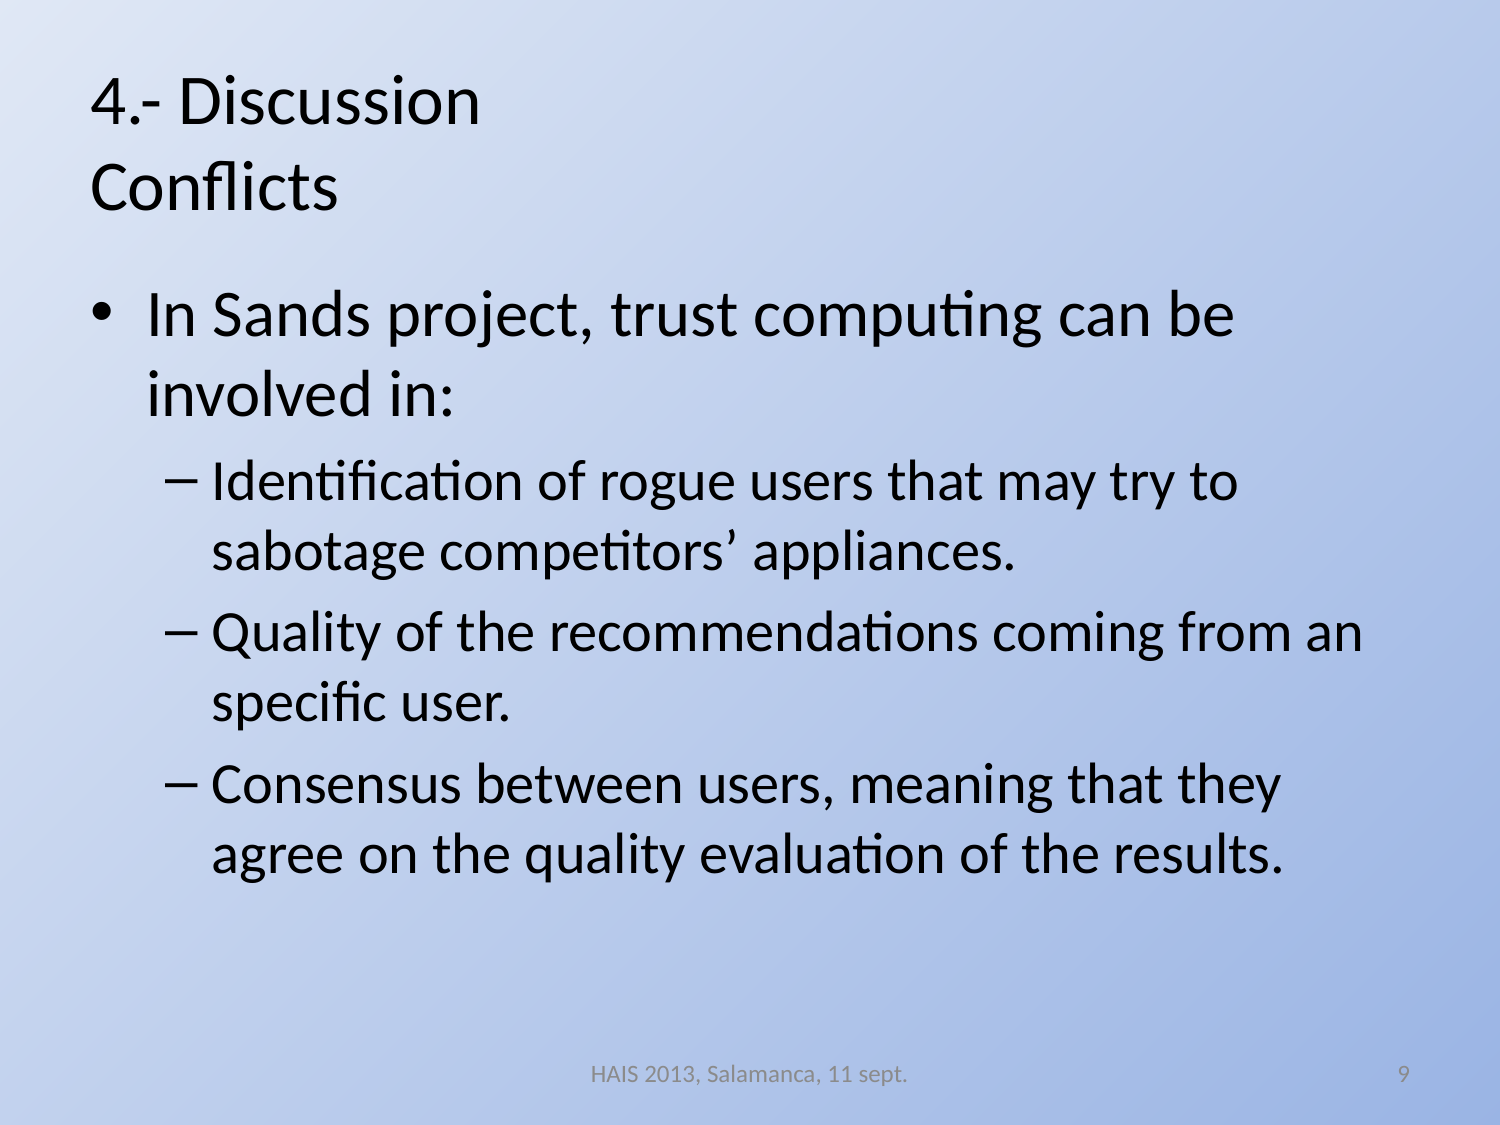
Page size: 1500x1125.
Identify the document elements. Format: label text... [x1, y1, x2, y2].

list In Sands project, trust computing can be involved in: Identification of rogue users that may try to sabotage competitors’ appliances. Quality of the recommendations coming from an specific user. Consensus between users, meaning that they agree on the quality evaluation of the results. [75, 262, 1425, 1005]
footer HAIS 2013, Salamanca, 11 sept. [512, 1042, 988, 1103]
title 4.- Discussion Conflicts [75, 45, 1425, 233]
slide_number 9 [1074, 1042, 1425, 1103]
